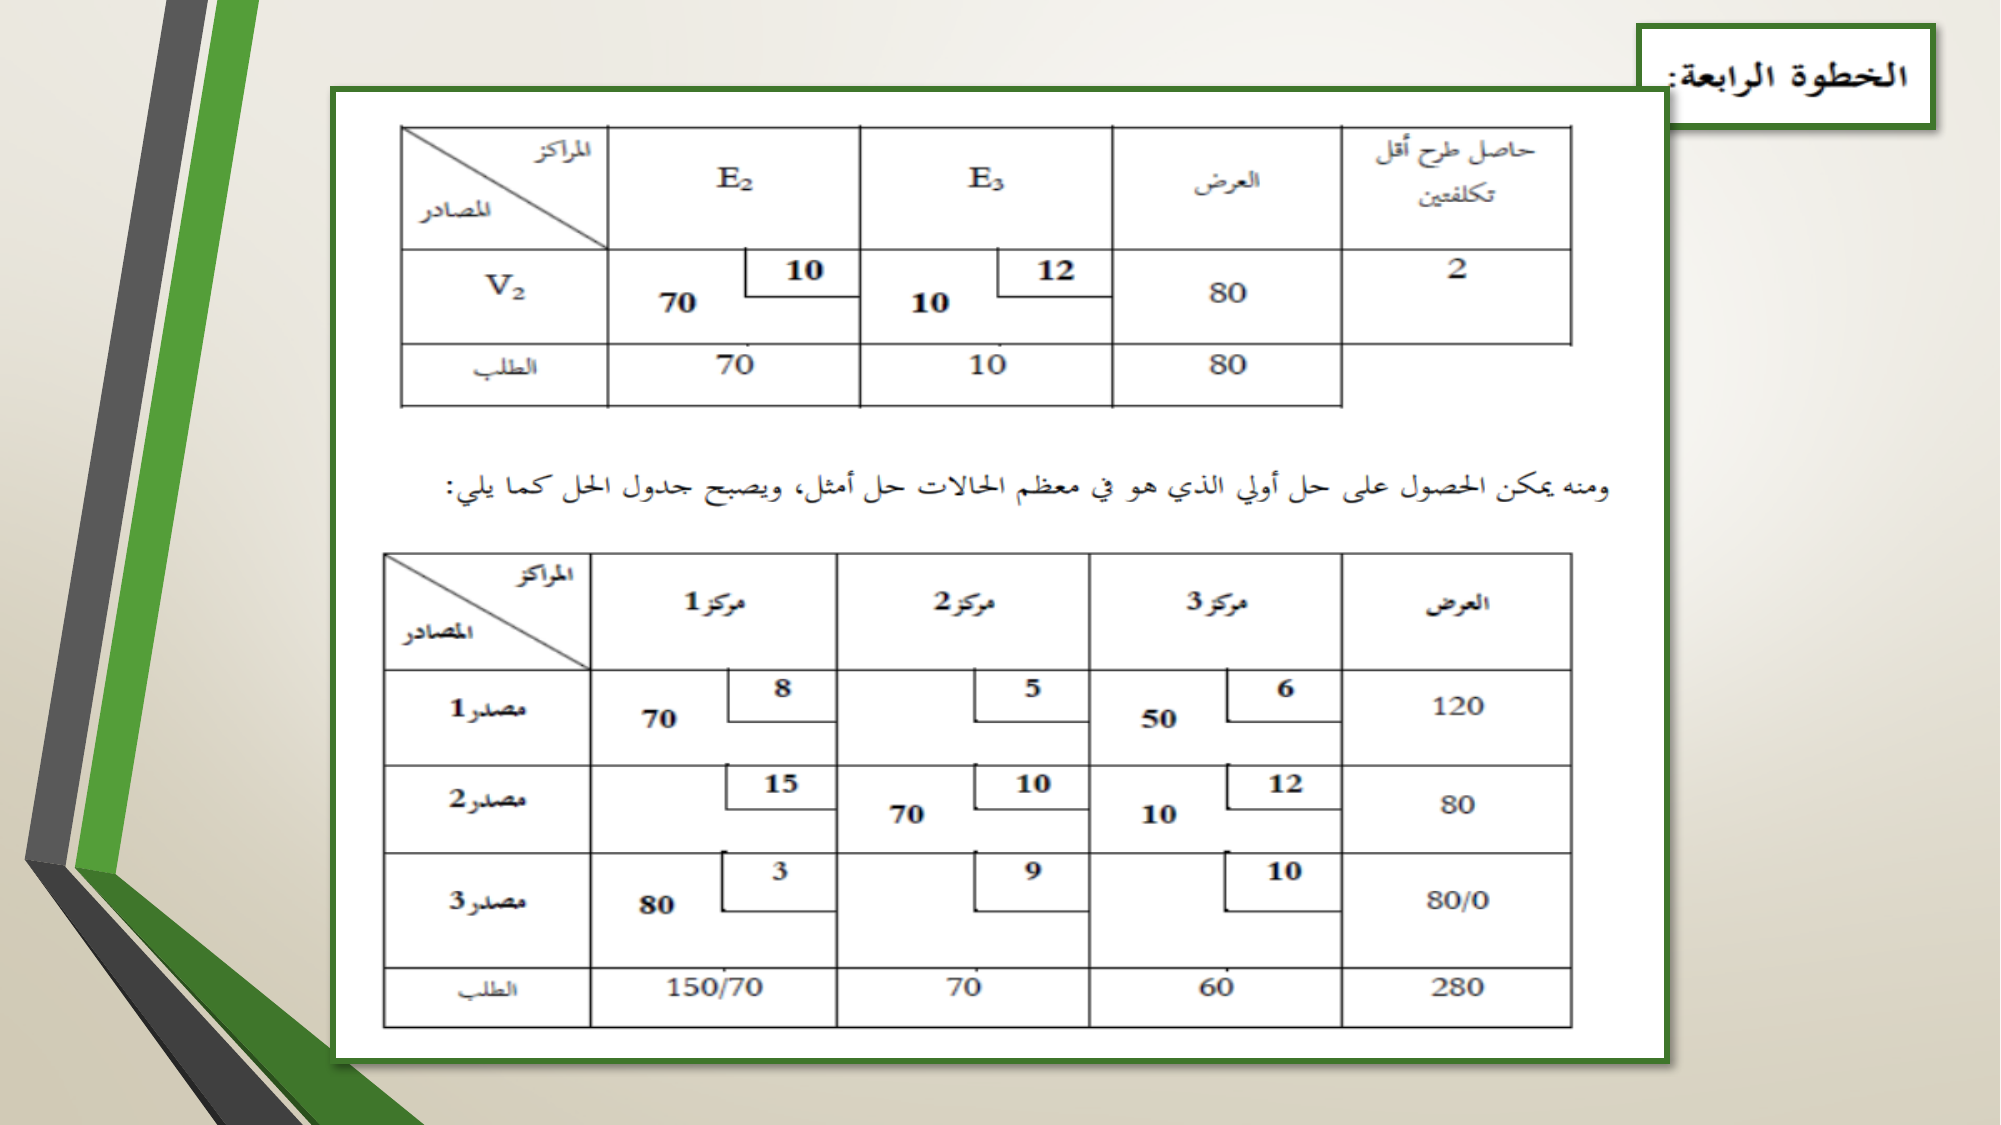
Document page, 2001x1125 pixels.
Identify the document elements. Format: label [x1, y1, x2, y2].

picture [335, 28, 1931, 1059]
